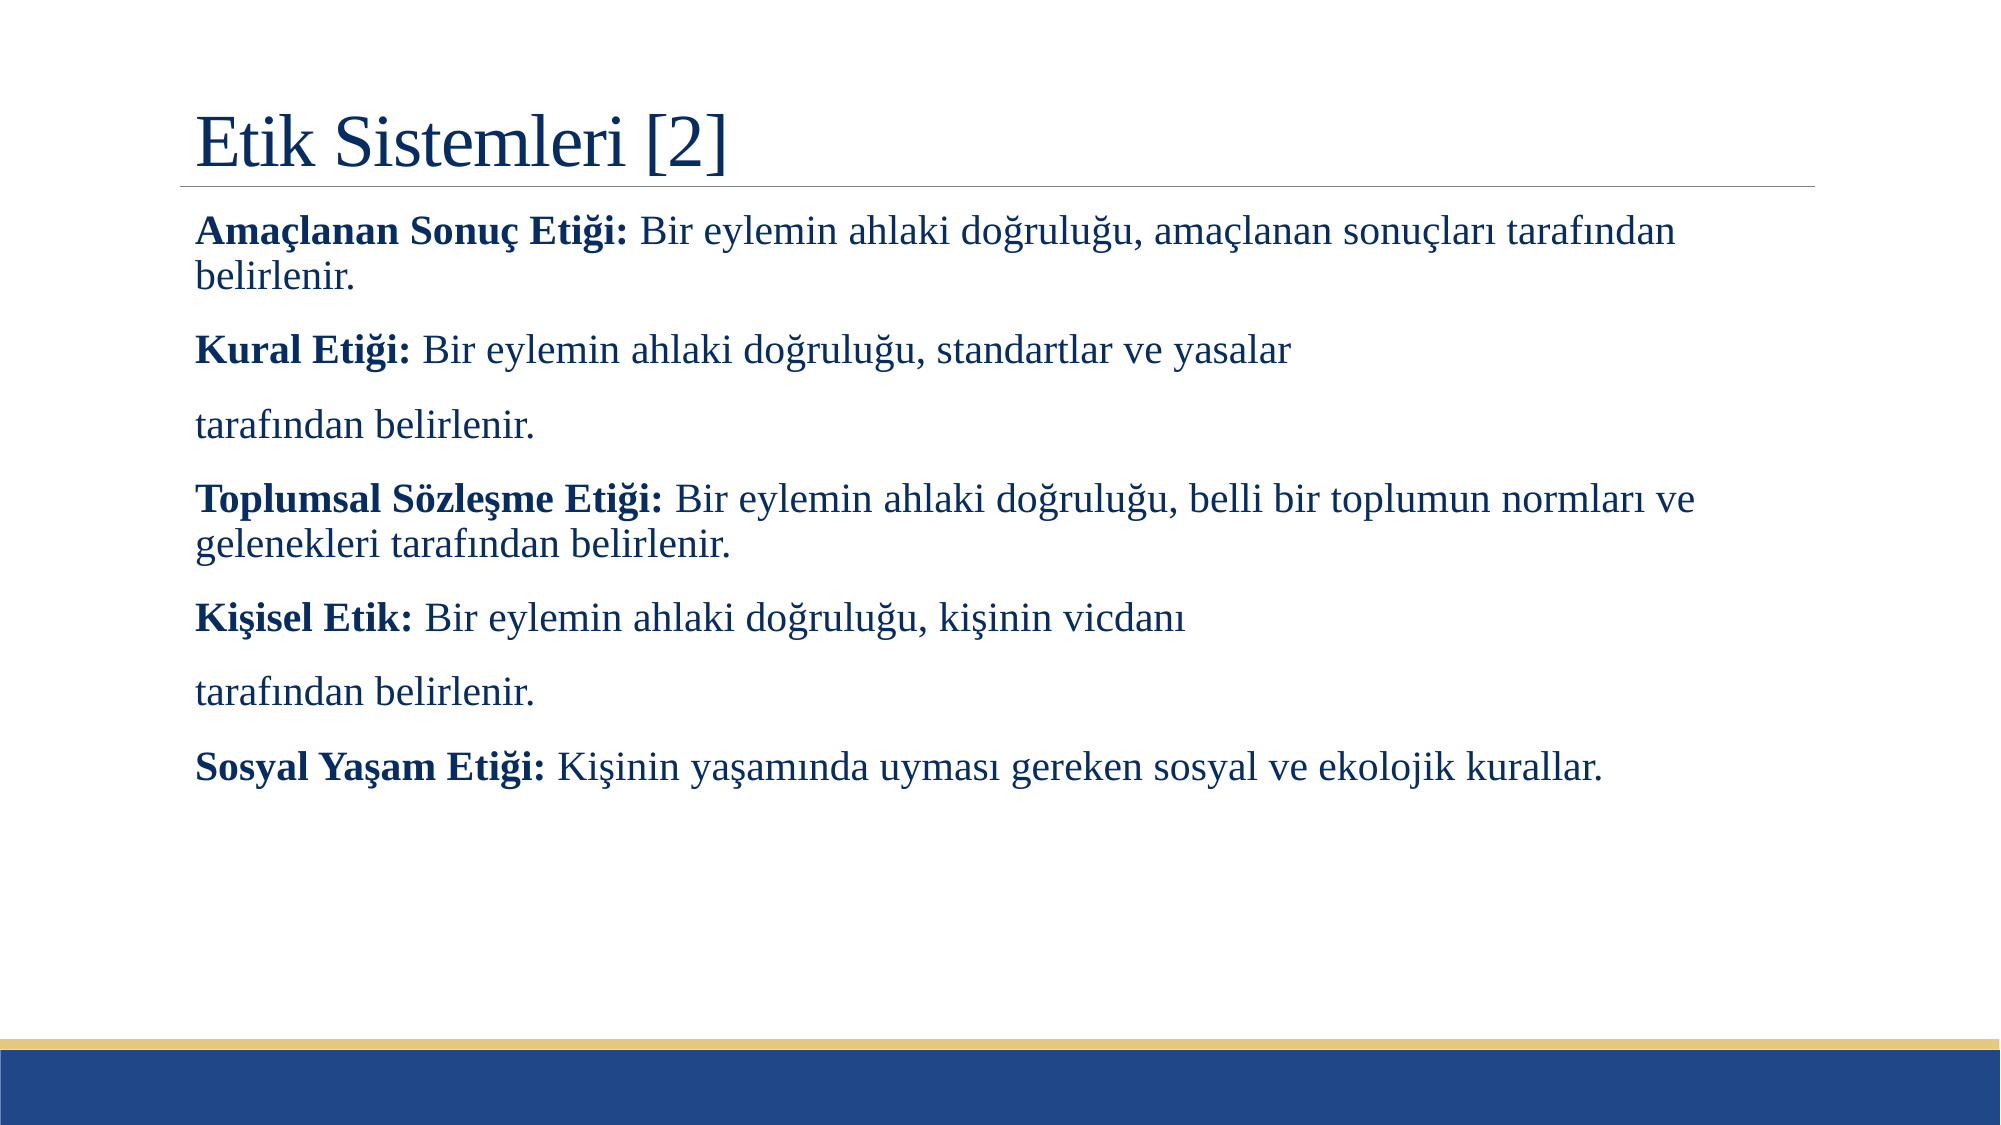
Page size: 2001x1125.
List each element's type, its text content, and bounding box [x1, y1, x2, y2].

list Amaçlanan Sonuç Etiği: Bir eylemin ahlaki doğruluğu, amaçlanan sonuçları tarafından belirlenir. Kural Etiği: Bir eylemin ahlaki doğruluğu, standartlar ve yasalar tarafından belirlenir. Toplumsal Sözleşme Etiği: Bir eylemin ahlaki doğruluğu, belli bir toplumun normları ve gelenekleri tarafından belirlenir. Kişisel Etik: Bir eylemin ahlaki doğruluğu, kişinin vicdanı tarafından belirlenir. Sosyal Yaşam Etiği: Kişinin yaşamında uyması gereken sosyal ve ekolojik kurallar. [180, 201, 1830, 927]
title Etik Sistemleri [2] [180, 47, 1830, 189]
